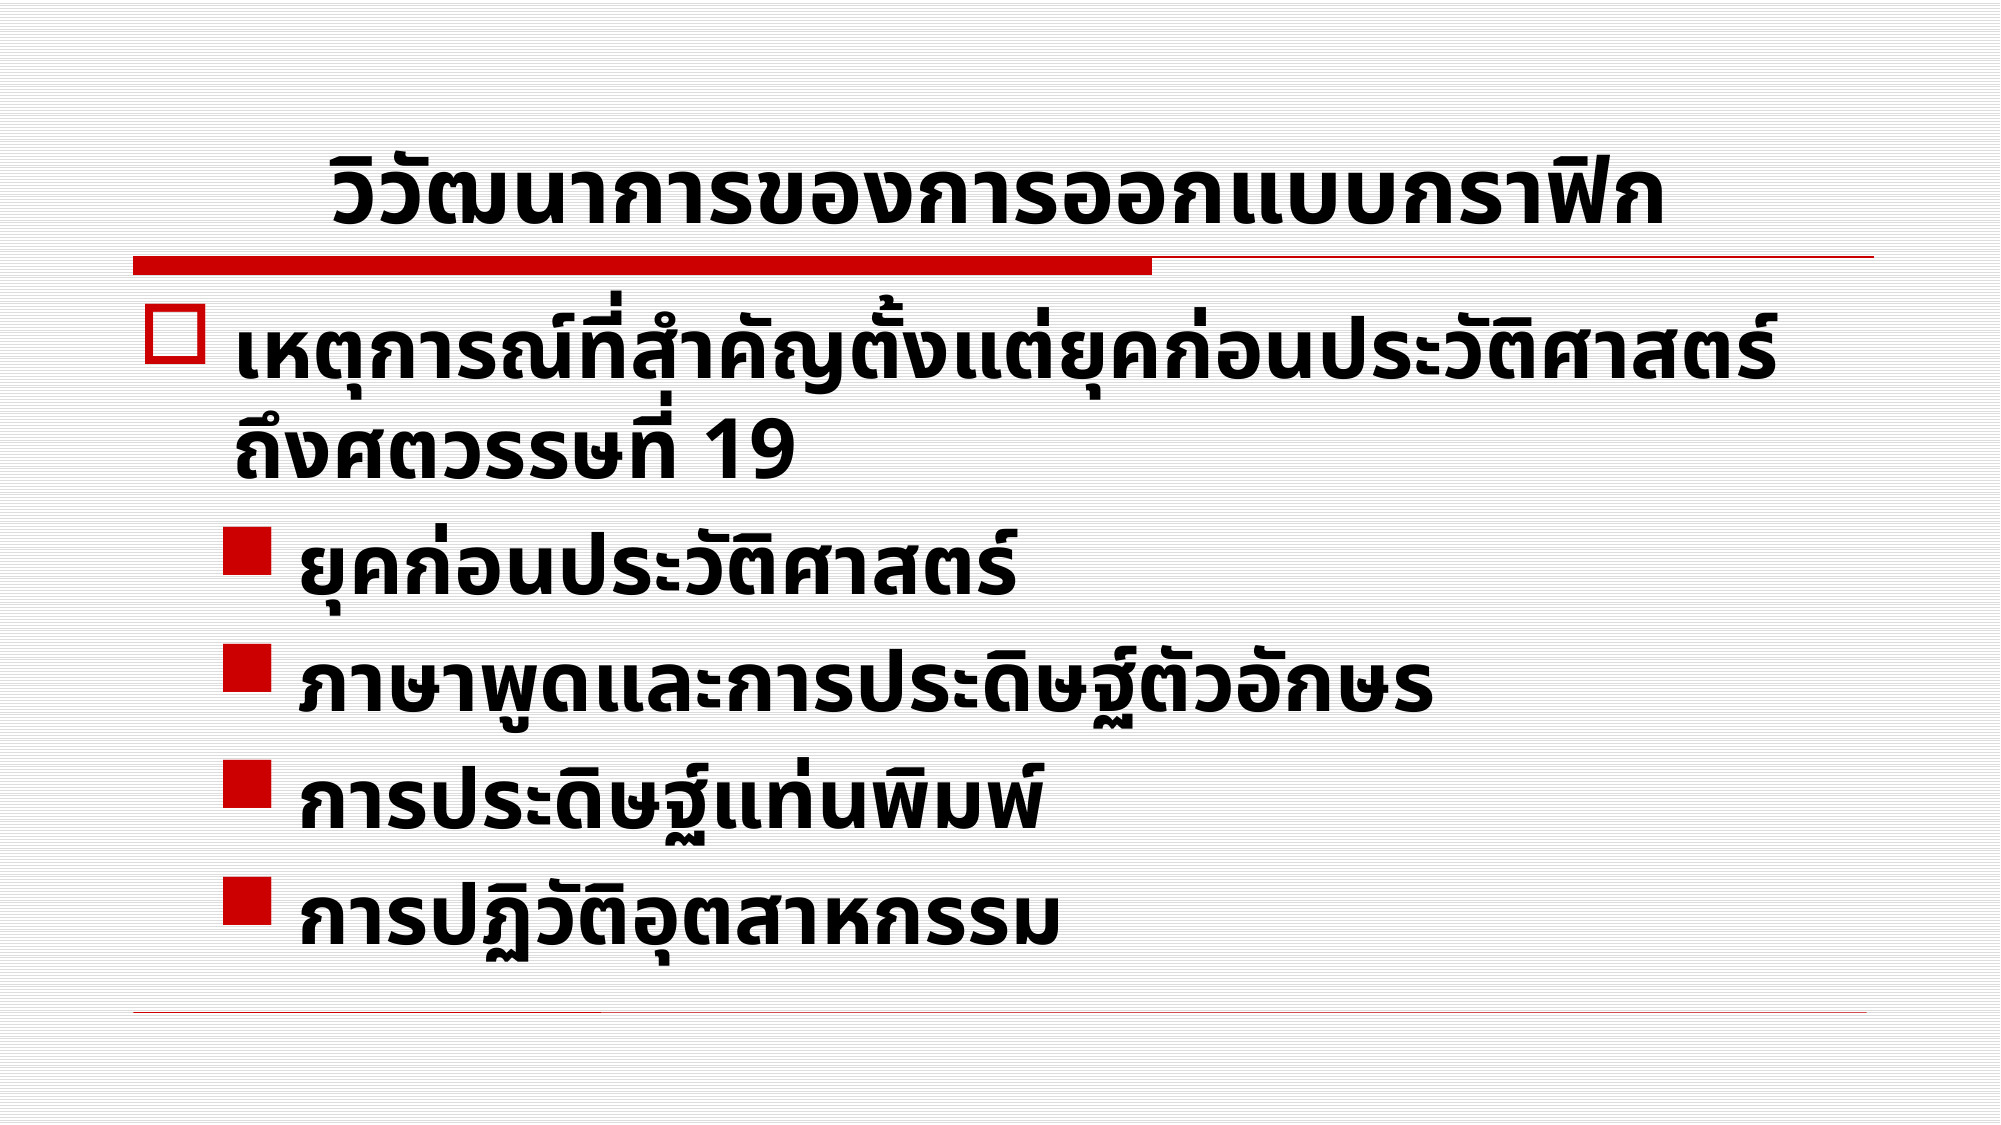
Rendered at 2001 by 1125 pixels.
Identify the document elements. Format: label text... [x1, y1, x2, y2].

title วิวัฒนาการของการออกแบบกราฟิก [125, 50, 1876, 250]
list เหตุการณ์ที่สำคัญตั้งแต่ยุคก่อนประวัติศาสตร์ถึงศตวรรษที่ 19 ยุคก่อนประวัติศาสตร์ ภาษาพูดและการประดิษฐ์ตัวอักษร การประดิษฐ์แท่นพิมพ์ การปฏิวัติอุตสาหกรรม [123, 287, 1874, 988]
